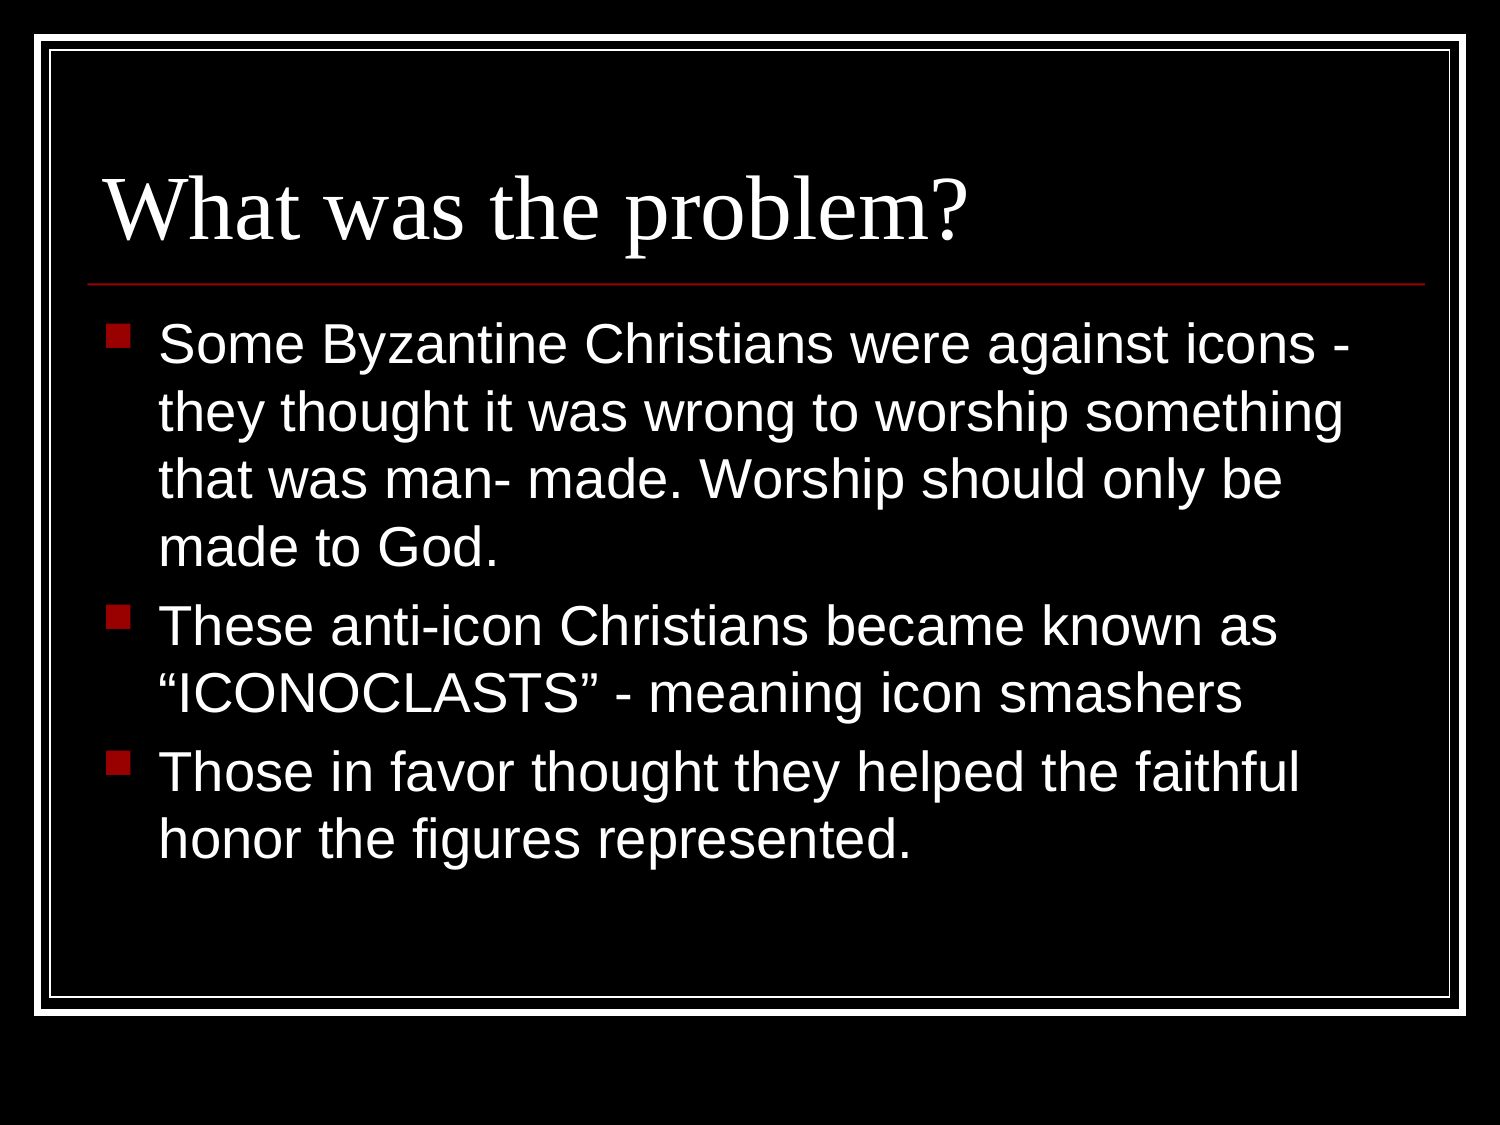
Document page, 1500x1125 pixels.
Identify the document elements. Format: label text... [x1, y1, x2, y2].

title What was the problem? [87, 77, 1426, 266]
list Some Byzantine Christians were against icons - they thought it was wrong to worship something that was man- made. Worship should only be made to God. These anti-icon Christians became known as “ICONOCLASTS” - meaning icon smashers Those in favor thought they helped the faithful honor the figures represented. [87, 299, 1426, 963]
